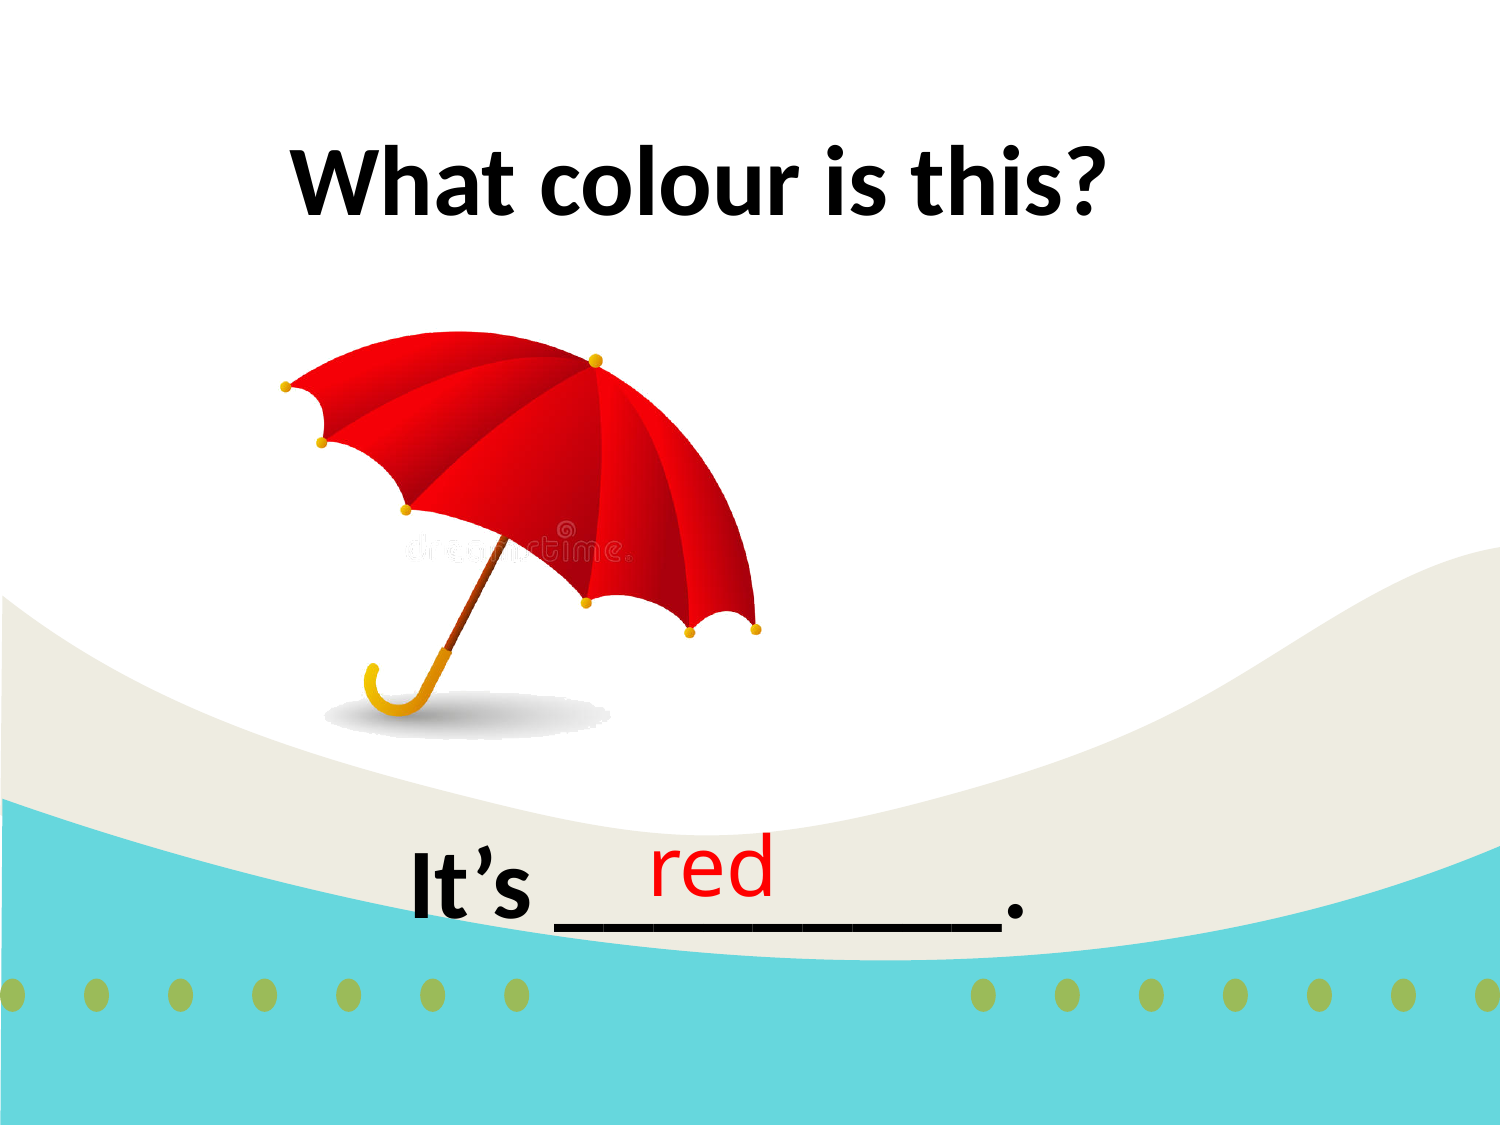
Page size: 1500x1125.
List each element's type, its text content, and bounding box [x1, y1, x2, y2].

title What colour is this? [231, 87, 1169, 250]
picture [224, 274, 813, 808]
title It’s _________. [262, 825, 1175, 954]
text_box red [537, 812, 888, 913]
